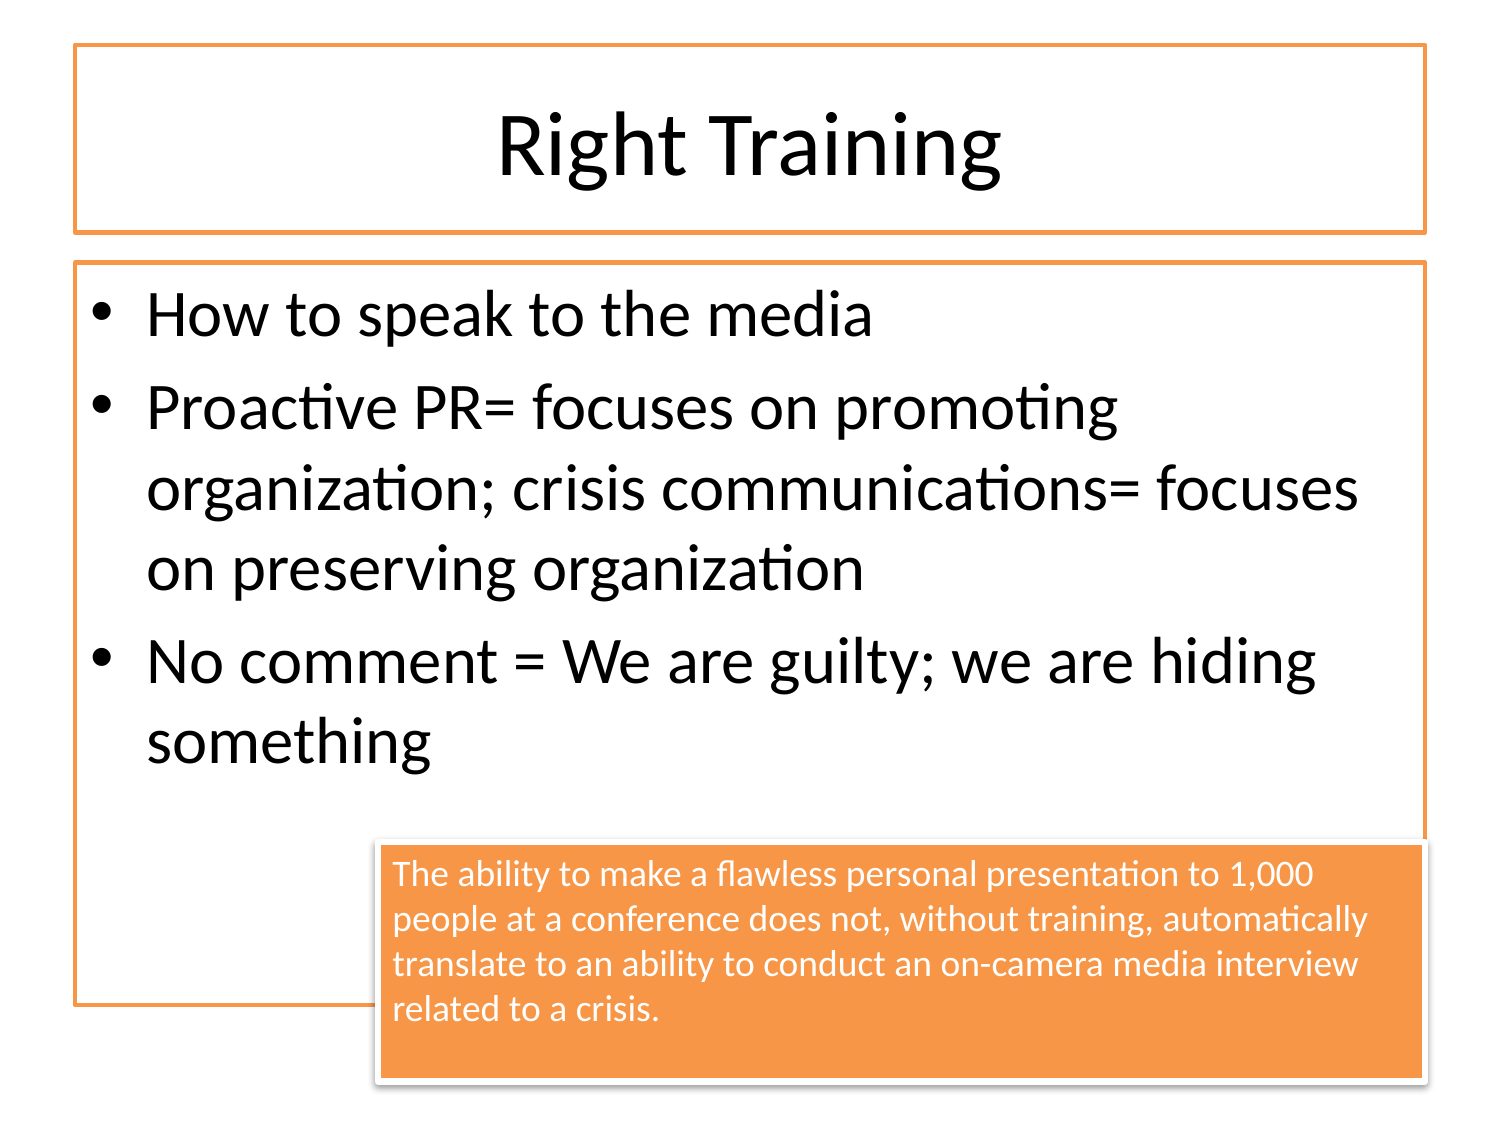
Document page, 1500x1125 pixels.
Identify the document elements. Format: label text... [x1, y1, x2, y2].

text_box The ability to make a flawless personal presentation to 1,000 people at a conference does not, without training, automatically translate to an ability to conduct an on-camera media interview related to a crisis. [375, 839, 1428, 1085]
list How to speak to the media Proactive PR= focuses on promoting organization; crisis communications= focuses on preserving organization No comment = We are guilty; we are hiding something [73, 260, 1427, 1007]
title Right Training [73, 43, 1427, 235]
